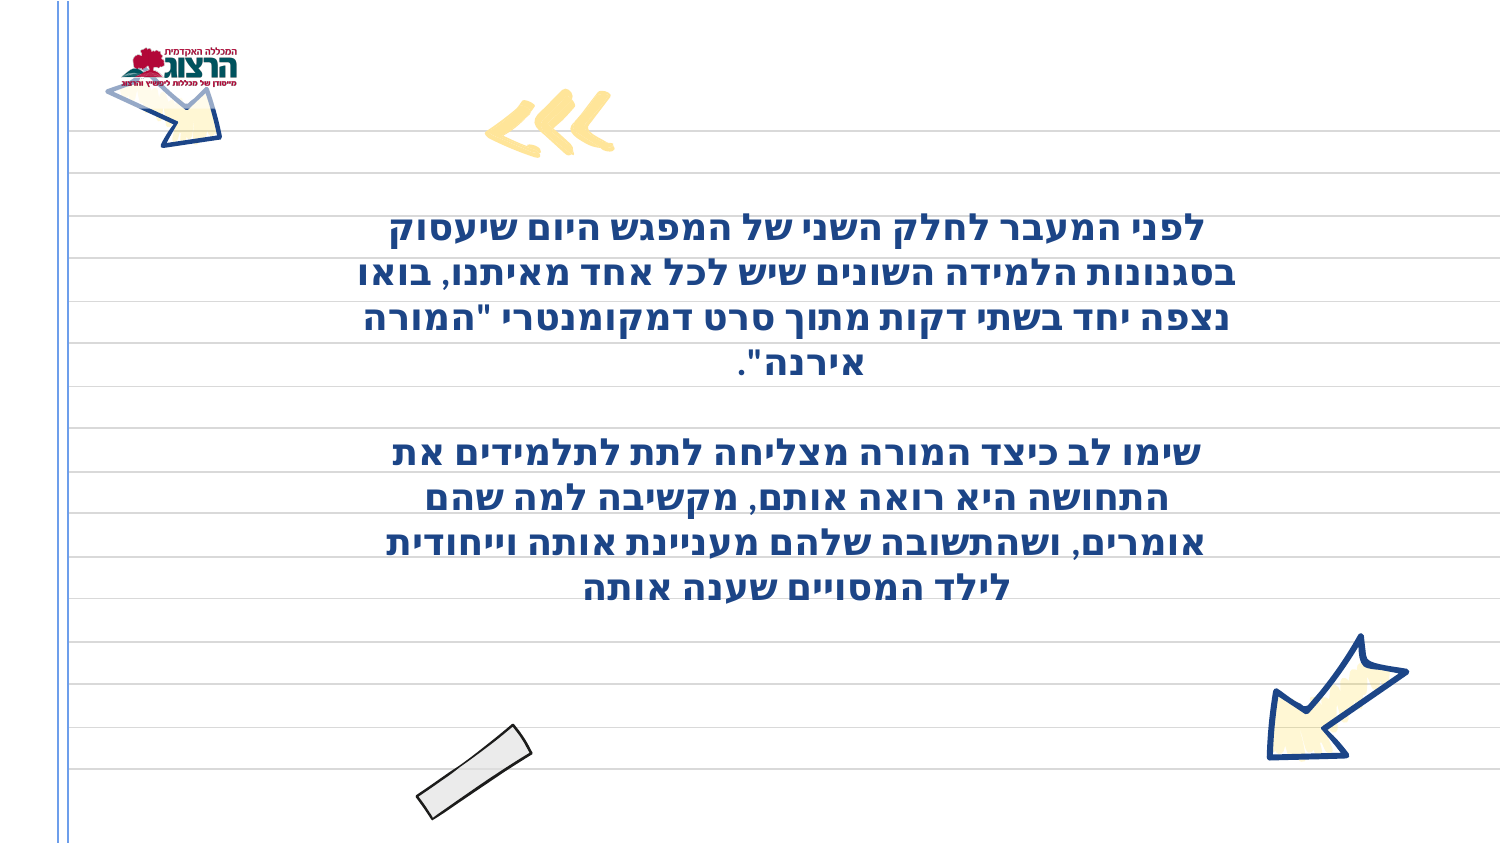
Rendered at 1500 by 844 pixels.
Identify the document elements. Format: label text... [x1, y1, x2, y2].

picture [104, 38, 253, 96]
text_box [77, 25, 280, 109]
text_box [116, 105, 213, 162]
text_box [482, 88, 616, 158]
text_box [1271, 628, 1399, 778]
subtitle לפני המעבר לחלק השני של המפגש היום שיעסוק בסגנונות הלמידה השונים שיש לכל אחד מאיתנו, בואו נצפה יחד בשתי דקות מתוך סרט דמקומנטרי "המורה אירנה". שימו לב כיצד המורה מצליחה לתת לתלמידים את התחושה היא רואה אותם, מקשיבה למה שהם אומרים, ושהתשובה שלהם מעניינת אותה וייחודית לילד המסויים שענה אותה [341, 187, 1253, 644]
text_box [451, 711, 498, 837]
